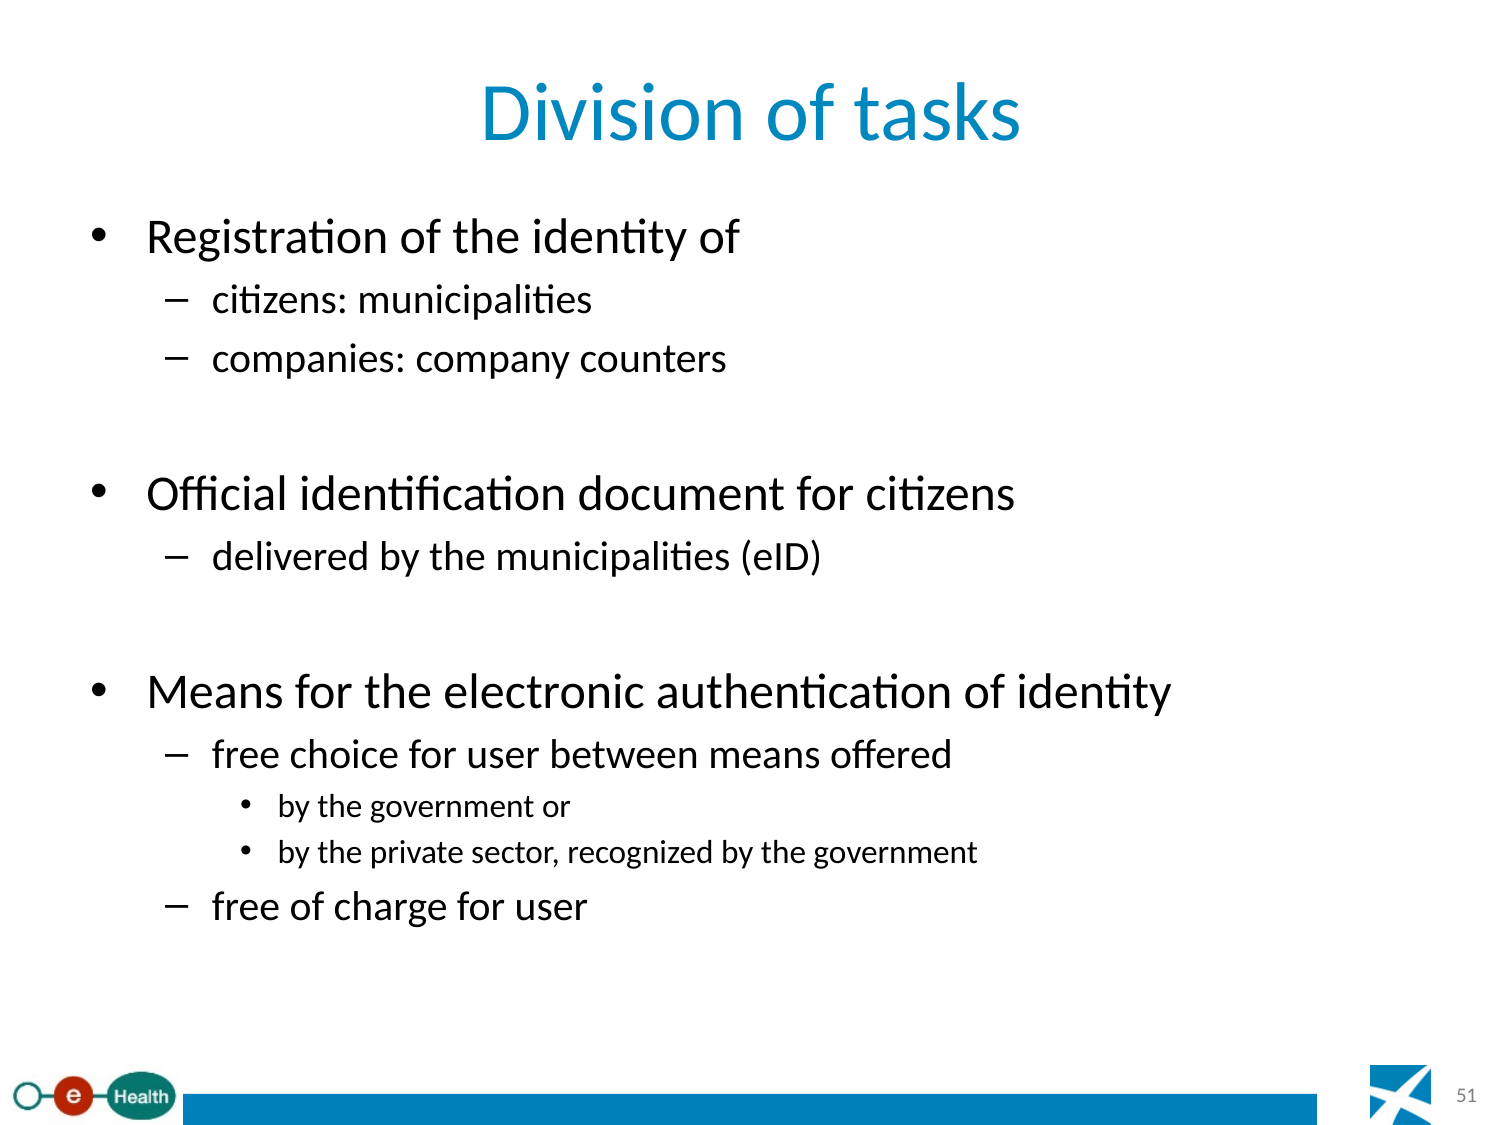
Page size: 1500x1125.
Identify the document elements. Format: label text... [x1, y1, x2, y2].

picture [3, 1064, 182, 1124]
slide_number 51 [1368, 1064, 1492, 1125]
title Division of tasks [76, 30, 1427, 183]
list Registration of the identity of citizens: municipalities companies: company counters Official identification document for citizens delivered by the municipalities (eID) Means for the electronic authentication of identity free choice for user between means offered by the government or by the private sector, recognized by the government free of charge for user [75, 196, 1425, 1035]
